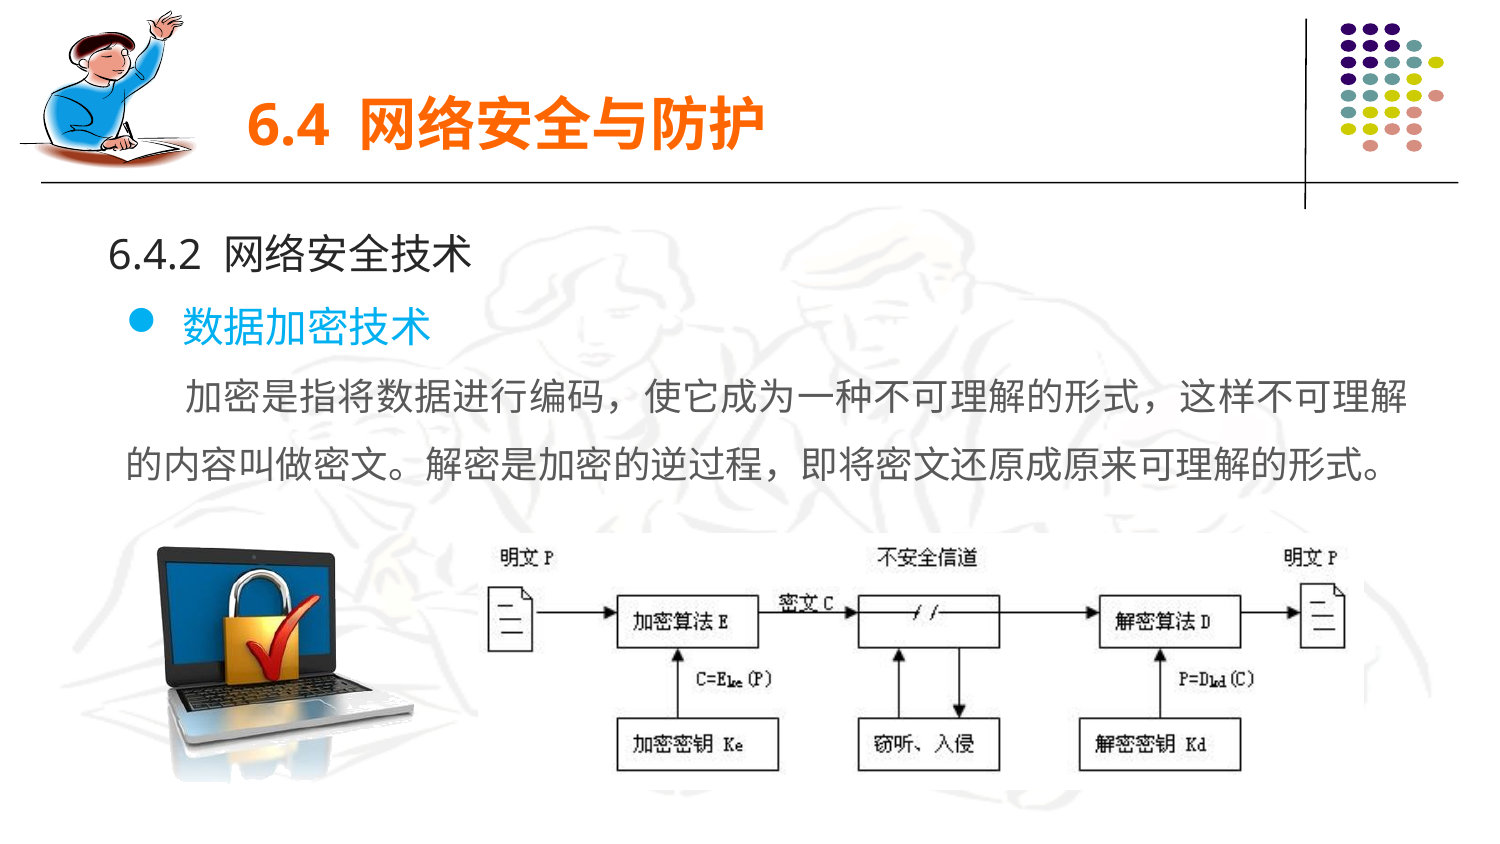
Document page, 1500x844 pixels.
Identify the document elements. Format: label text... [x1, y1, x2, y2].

picture [478, 533, 1364, 790]
picture [151, 523, 421, 801]
text_box 数据加密技术 加密是指将数据进行编码，使它成为一种不可理解的形式，这样不可理解的内容叫做密文。解密是加密的逆过程，即将密文还原成原来可理解的形式。 [111, 268, 1424, 493]
text_box 6.4.2 网络安全技术 [88, 200, 1231, 289]
text_box 6.4 网络安全与防护 [232, 44, 782, 165]
